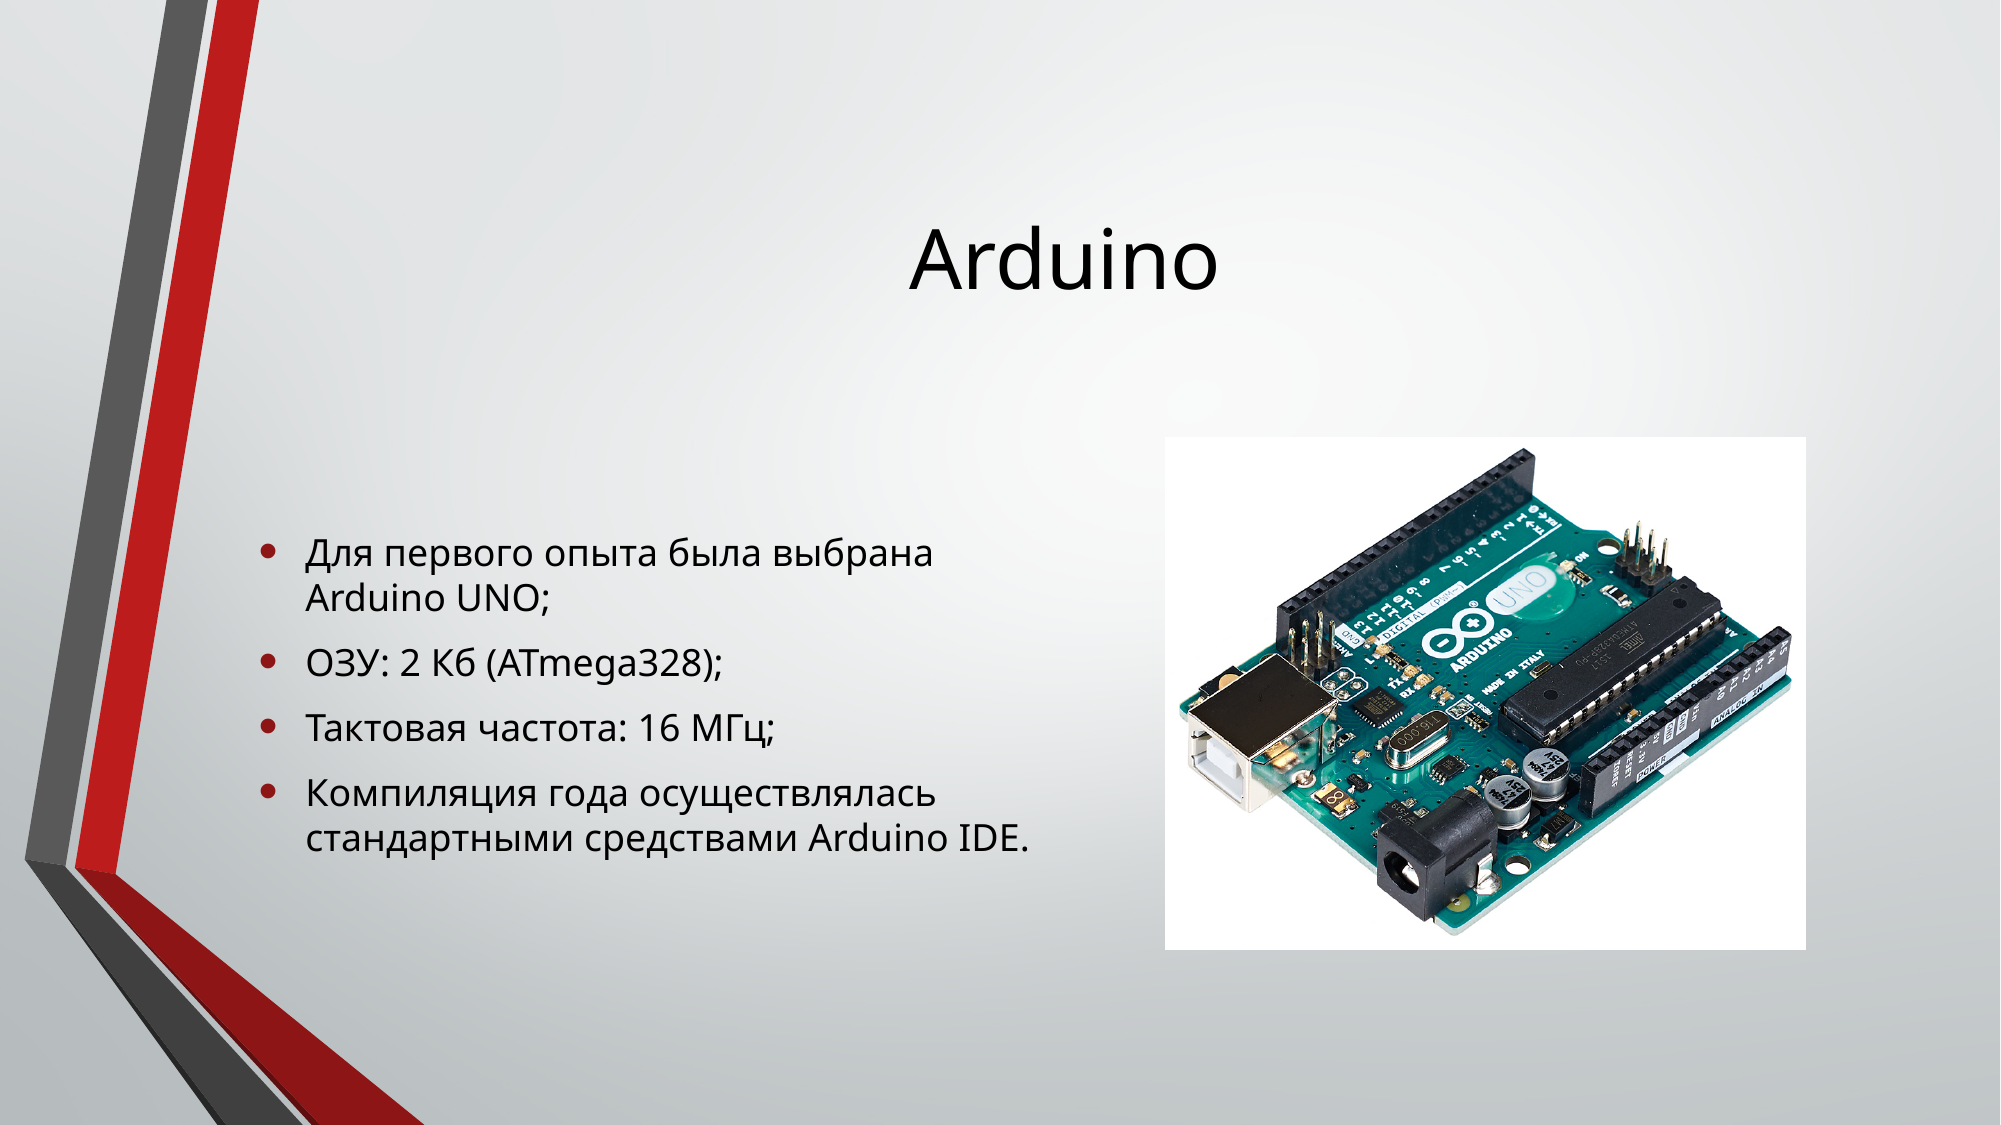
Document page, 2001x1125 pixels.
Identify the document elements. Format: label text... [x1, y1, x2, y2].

list Для первого опыта была выбрана Arduino UNO; ОЗУ: 2 Кб (ATmega328); Тактовая частота: 16 МГц; Компиляция года осуществлялась стандартными средствами Arduino IDE. [243, 437, 1047, 950]
title Arduino [243, 112, 1887, 400]
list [1164, 437, 1806, 951]
